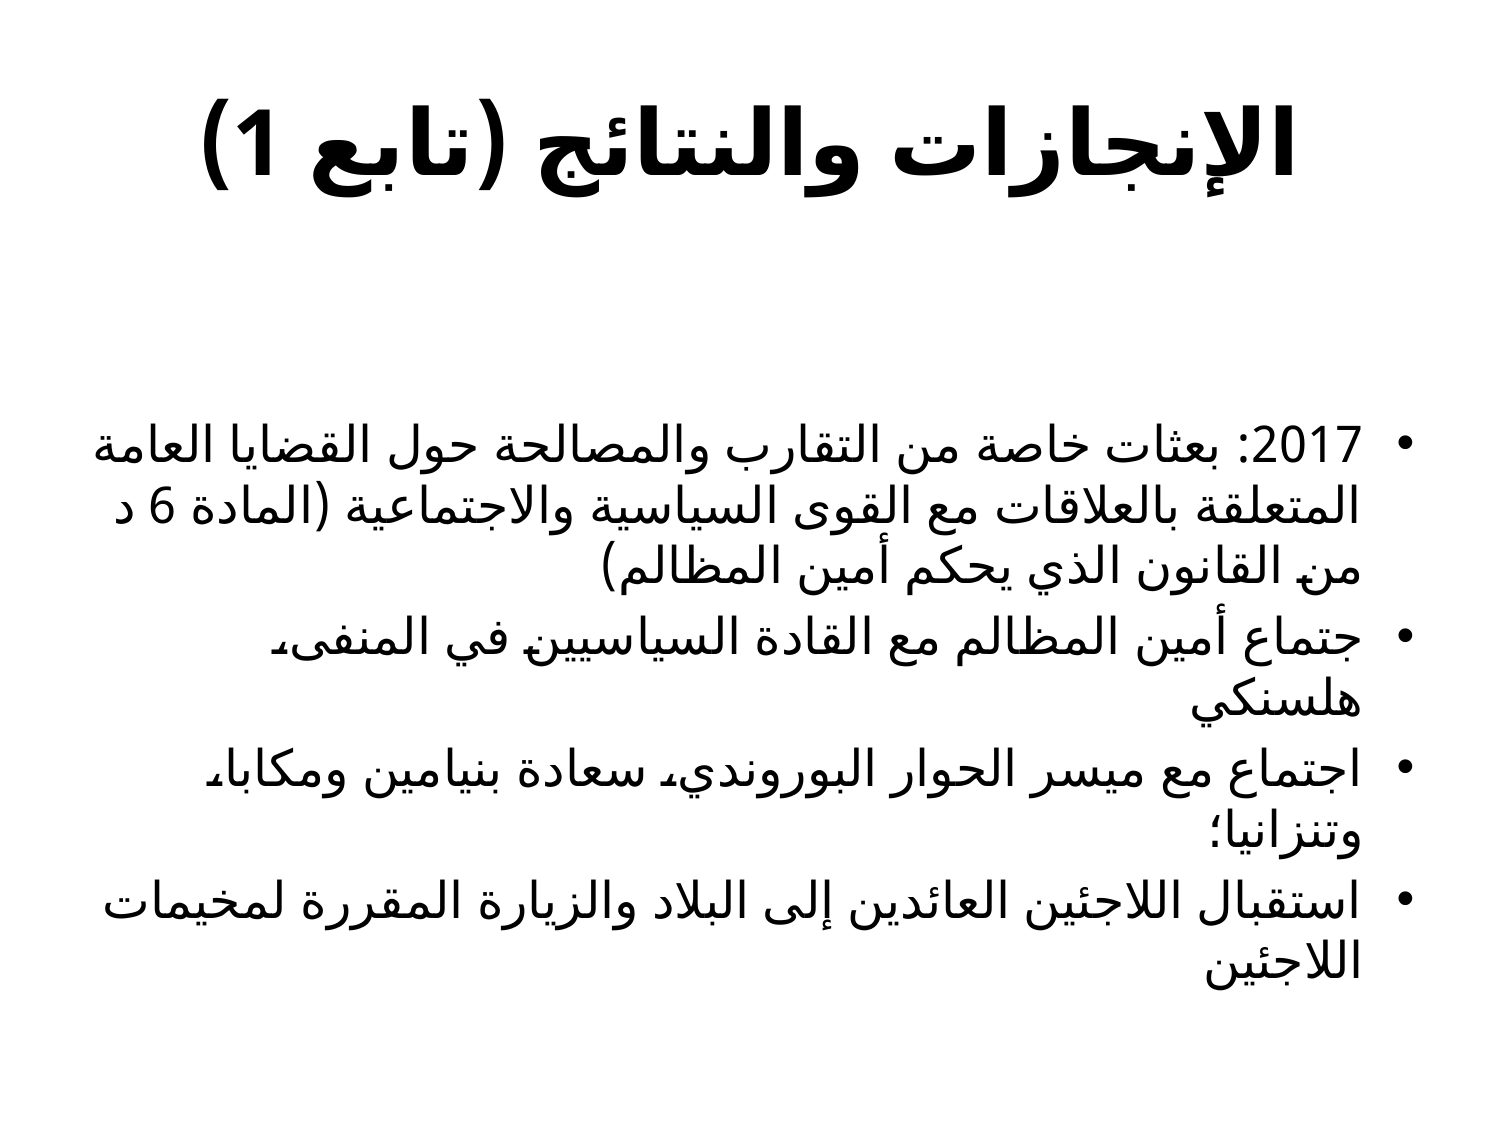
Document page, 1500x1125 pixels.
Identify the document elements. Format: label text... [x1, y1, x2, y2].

title الإنجازات والنتائج (تابع 1) [75, 45, 1425, 233]
list 2017: بعثات خاصة من التقارب والمصالحة حول القضايا العامة المتعلقة بالعلاقات مع القوى السياسية والاجتماعية (المادة 6 د من القانون الذي يحكم أمين المظالم) جتماع أمين المظالم مع القادة السياسيين في المنفى، هلسنكي اجتماع مع ميسر الحوار البوروندي، سعادة بنيامين ومكابا، وتنزانيا؛ استقبال اللاجئين العائدين إلى البلاد والزيارة المقررة لمخيمات اللاجئين [75, 262, 1425, 1005]
